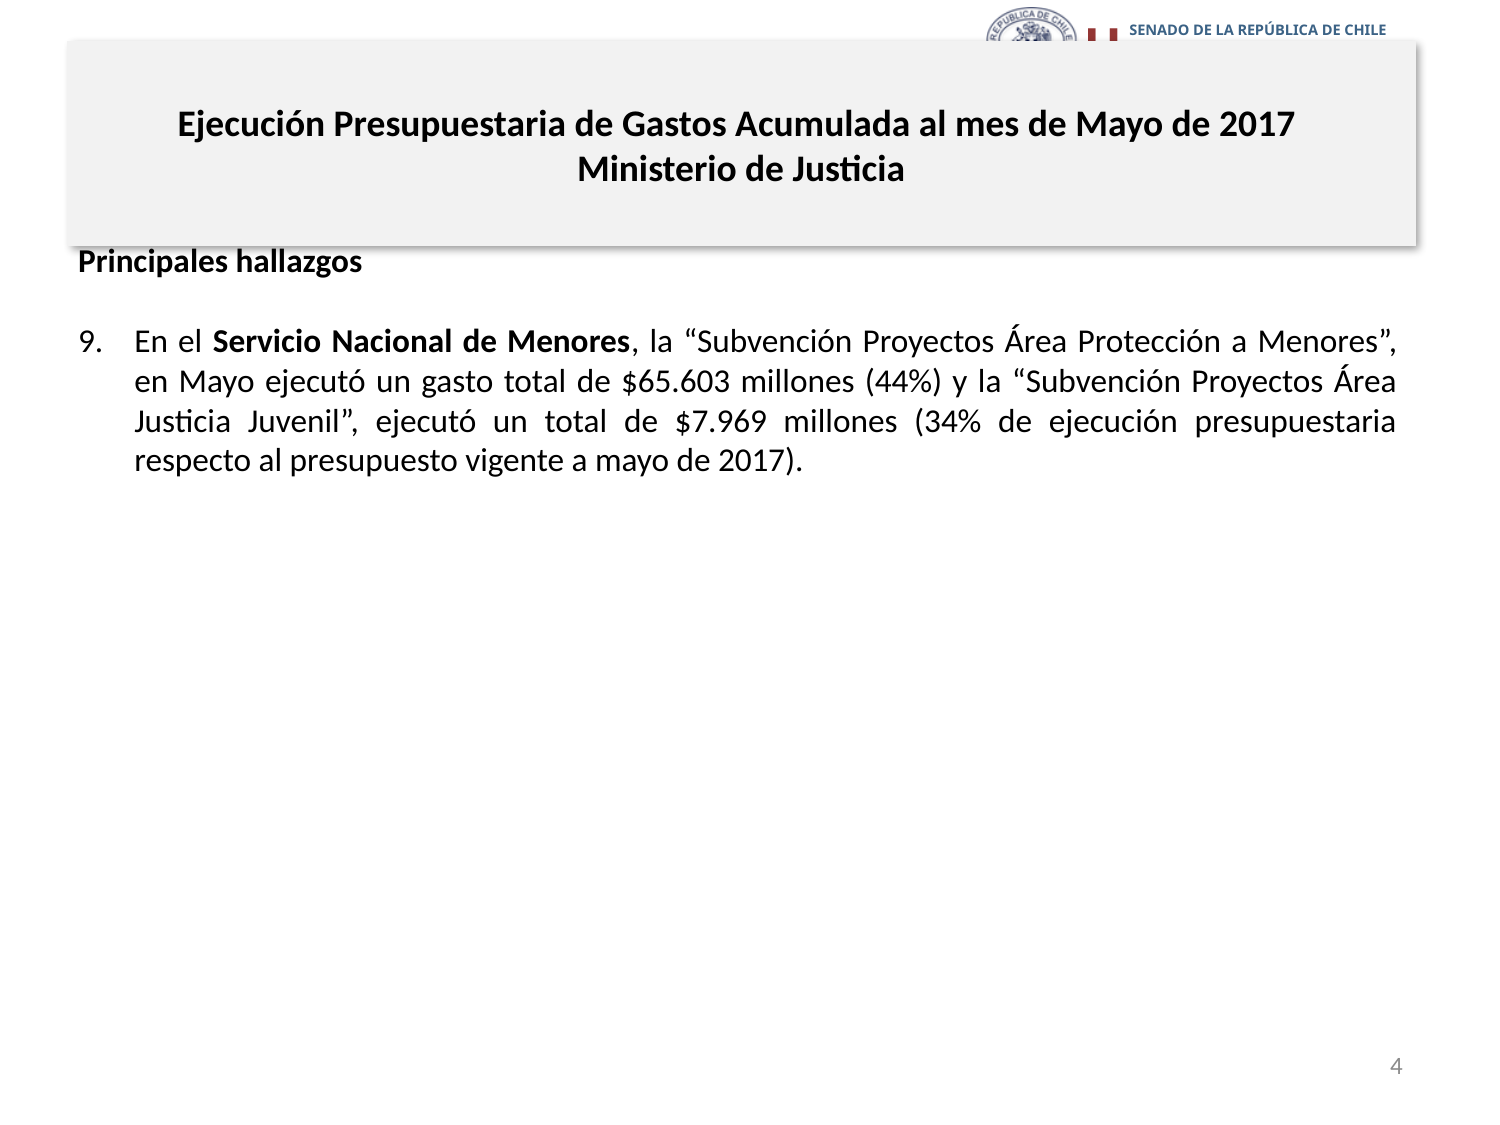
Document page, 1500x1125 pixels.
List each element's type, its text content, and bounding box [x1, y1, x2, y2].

picture [986, 7, 1079, 41]
slide_number 4 [1067, 1035, 1418, 1095]
text_box Principales hallazgos En el Servicio Nacional de Menores, la “Subvención Proyectos Área Protección a Menores”, en Mayo ejecutó un gasto total de $65.603 millones (44%) y la “Subvención Proyectos Área Justicia Juvenil”, ejecutó un total de $7.969 millones (34% de ejecución presupuestaria respecto al presupuesto vigente a mayo de 2017). [63, 231, 1414, 1035]
title Ejecución Presupuestaria de Gastos Acumulada al mes de Mayo de 2017 Ministerio de Justicia [67, 41, 1415, 246]
